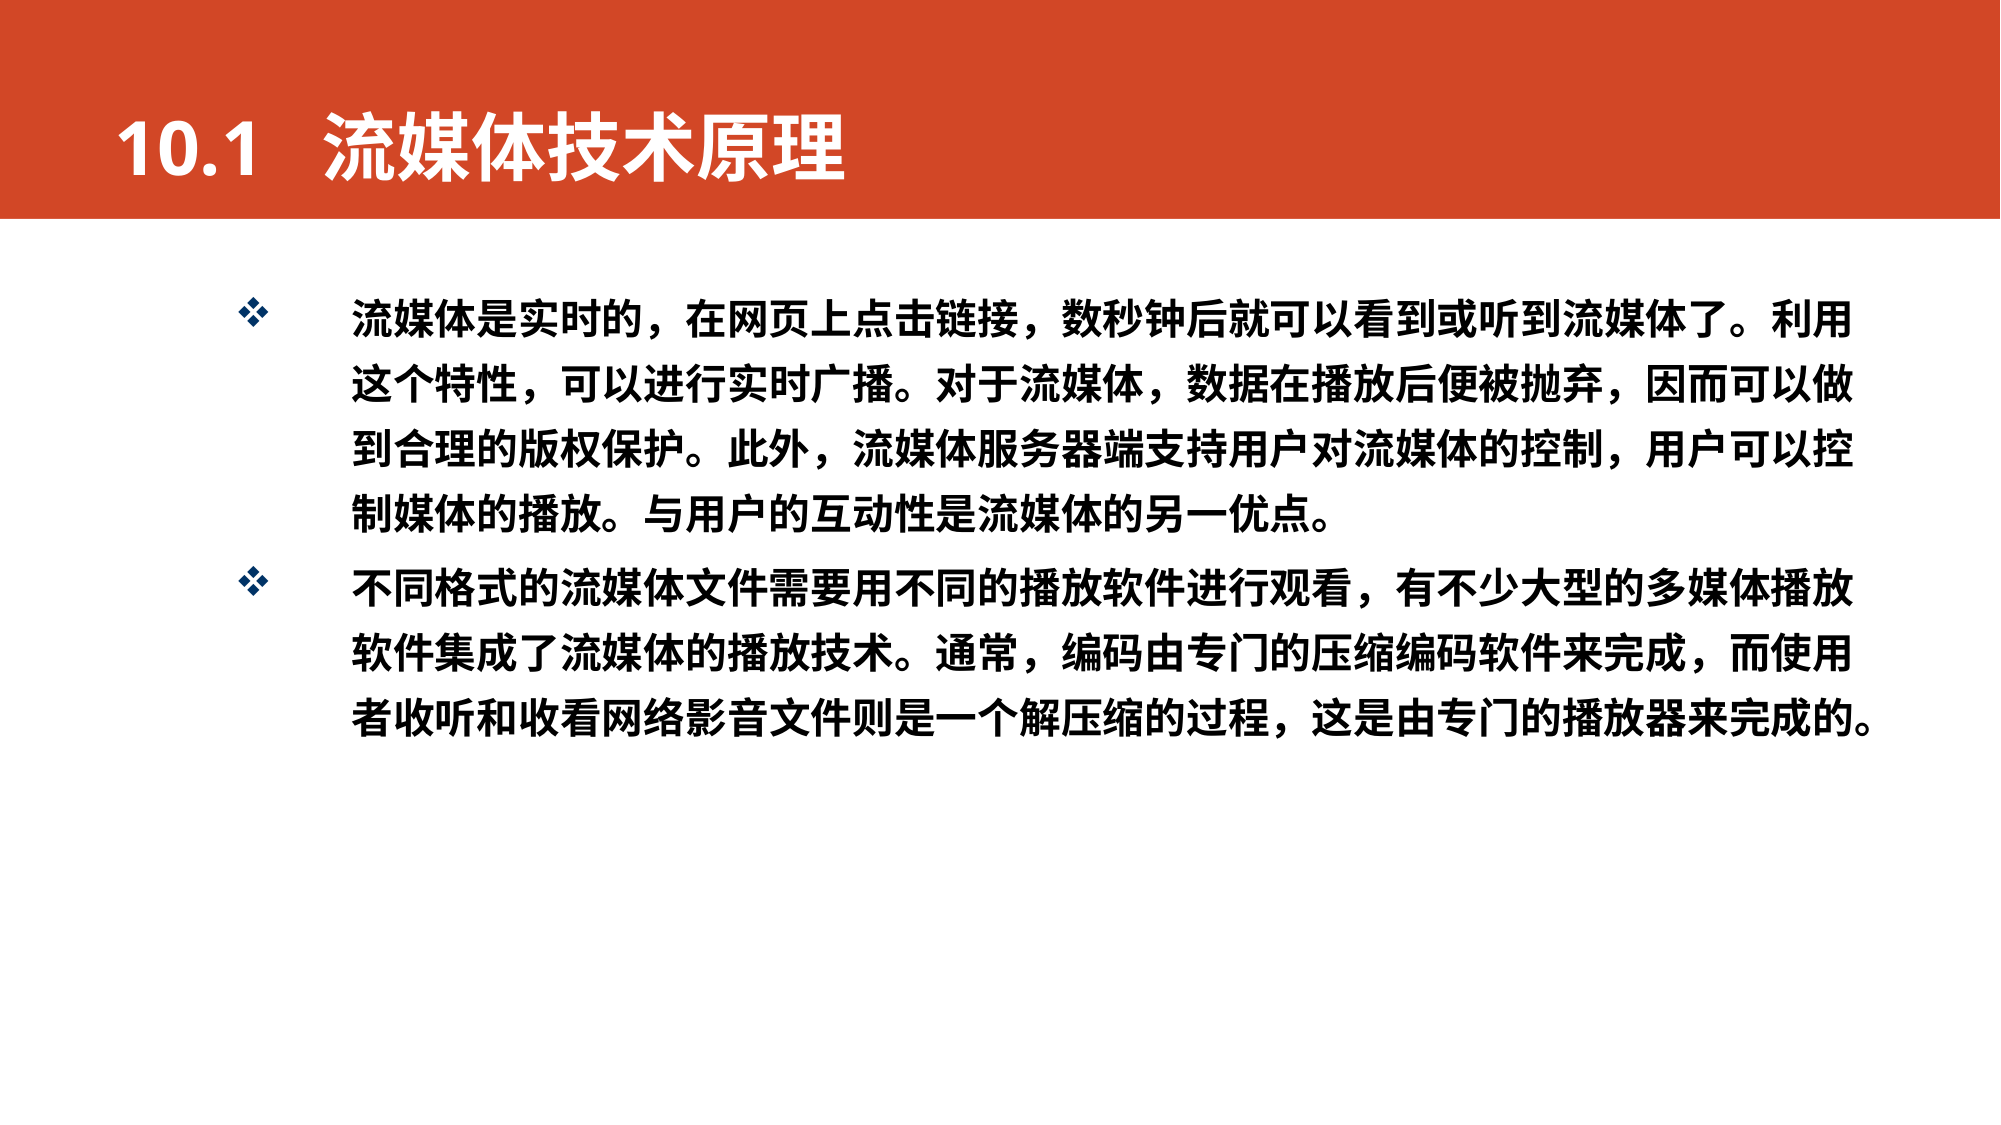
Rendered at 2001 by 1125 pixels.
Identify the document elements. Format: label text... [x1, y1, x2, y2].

text_box 流媒体是实时的，在网页上点击链接，数秒钟后就可以看到或听到流媒体了。利用这个特性，可以进行实时广播。对于流媒体，数据在播放后便被抛弃，因而可以做到合理的版权保护。此外，流媒体服务器端支持用户对流媒体的控制，用户可以控制媒体的播放。与用户的互动性是流媒体的另一优点。 不同格式的流媒体文件需要用不同的播放软件进行观看，有不少大型的多媒体播放软件集成了流媒体的播放技术。通常，编码由专门的压缩编码软件来完成，而使用者收听和收看网络影音文件则是一个解压缩的过程，这是由专门的播放器来完成的。 [219, 270, 1896, 1051]
title 10.1 流媒体技术原理 [99, 0, 1863, 199]
